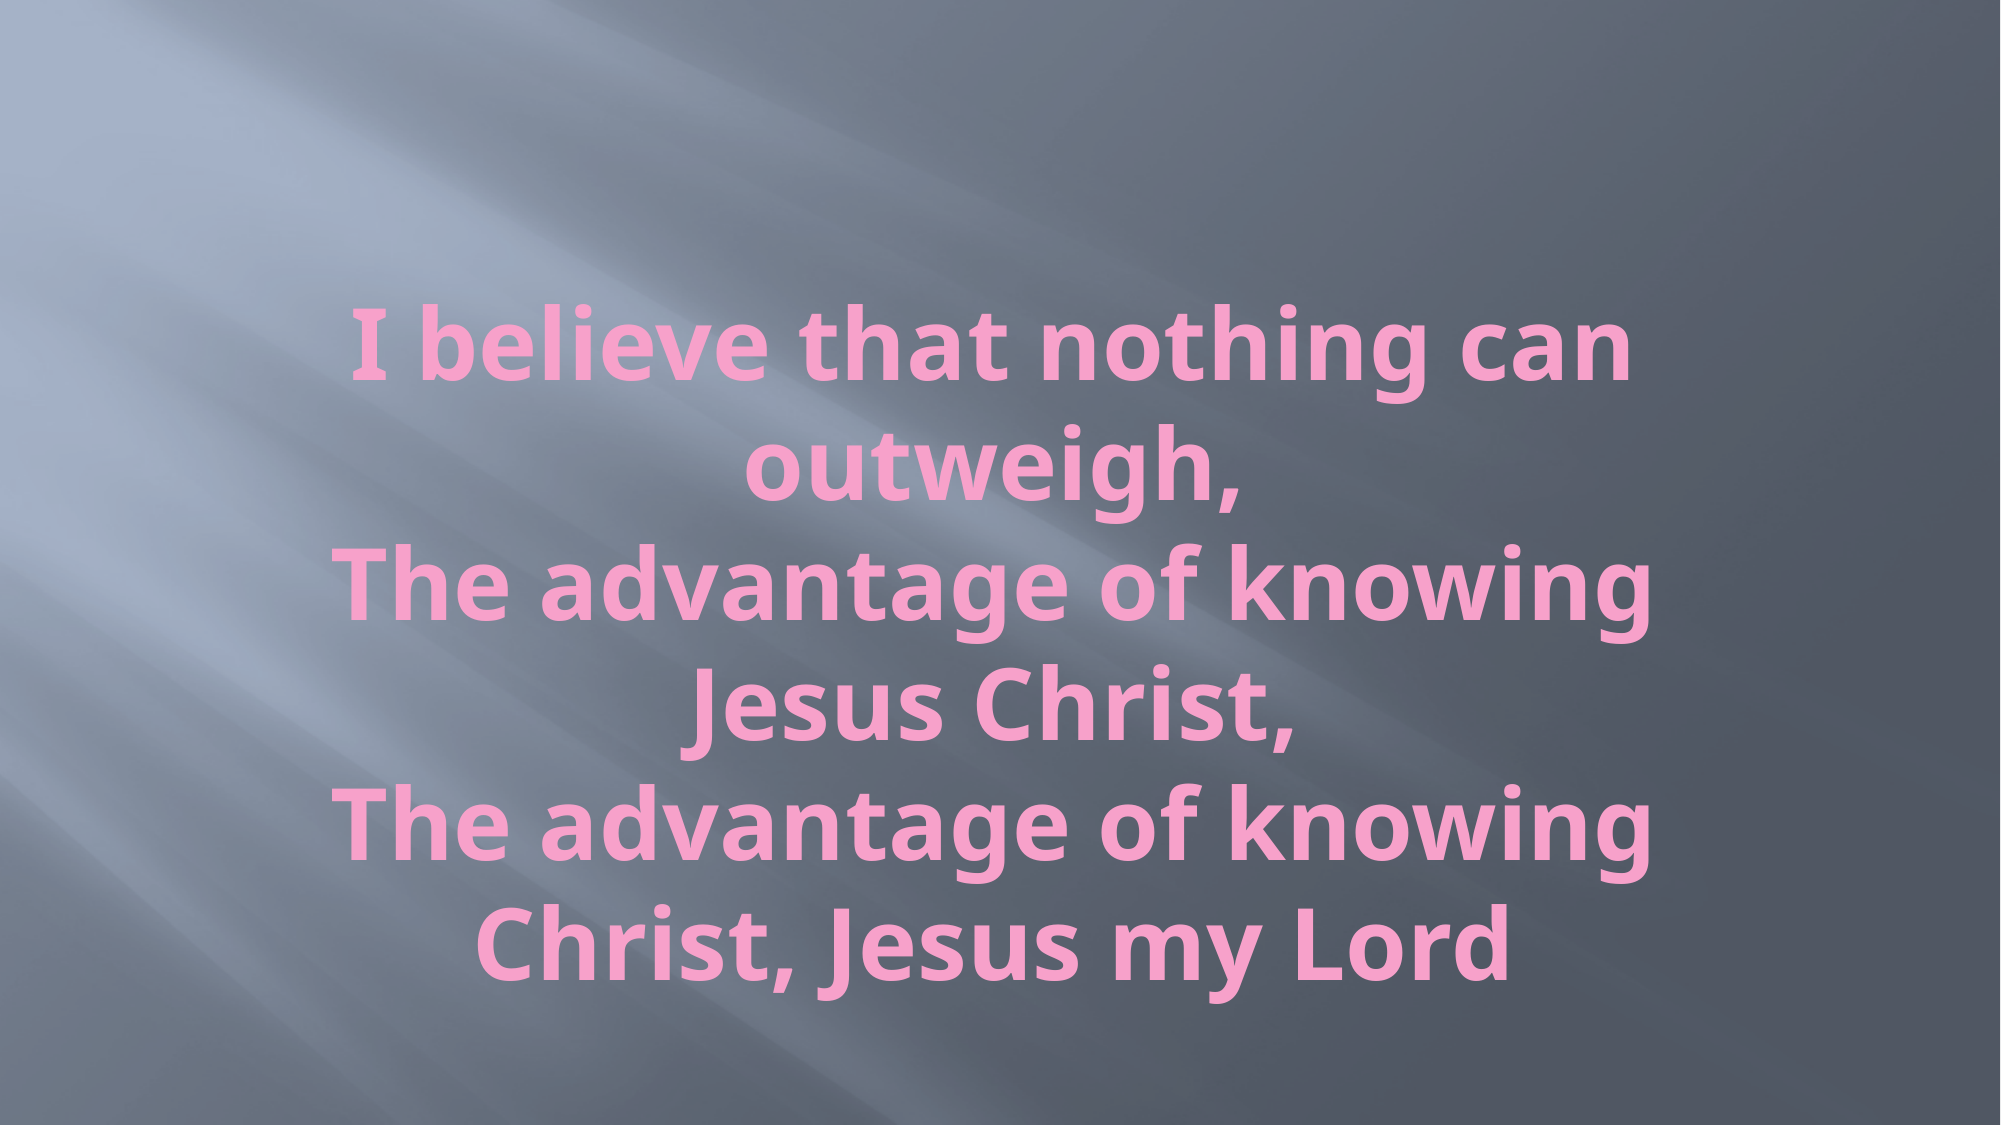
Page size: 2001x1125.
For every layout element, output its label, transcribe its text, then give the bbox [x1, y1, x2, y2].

title I believe that nothing can outweigh, The advantage of knowing Jesus Christ, The advantage of knowing Christ, Jesus my Lord [319, 149, 1670, 1000]
